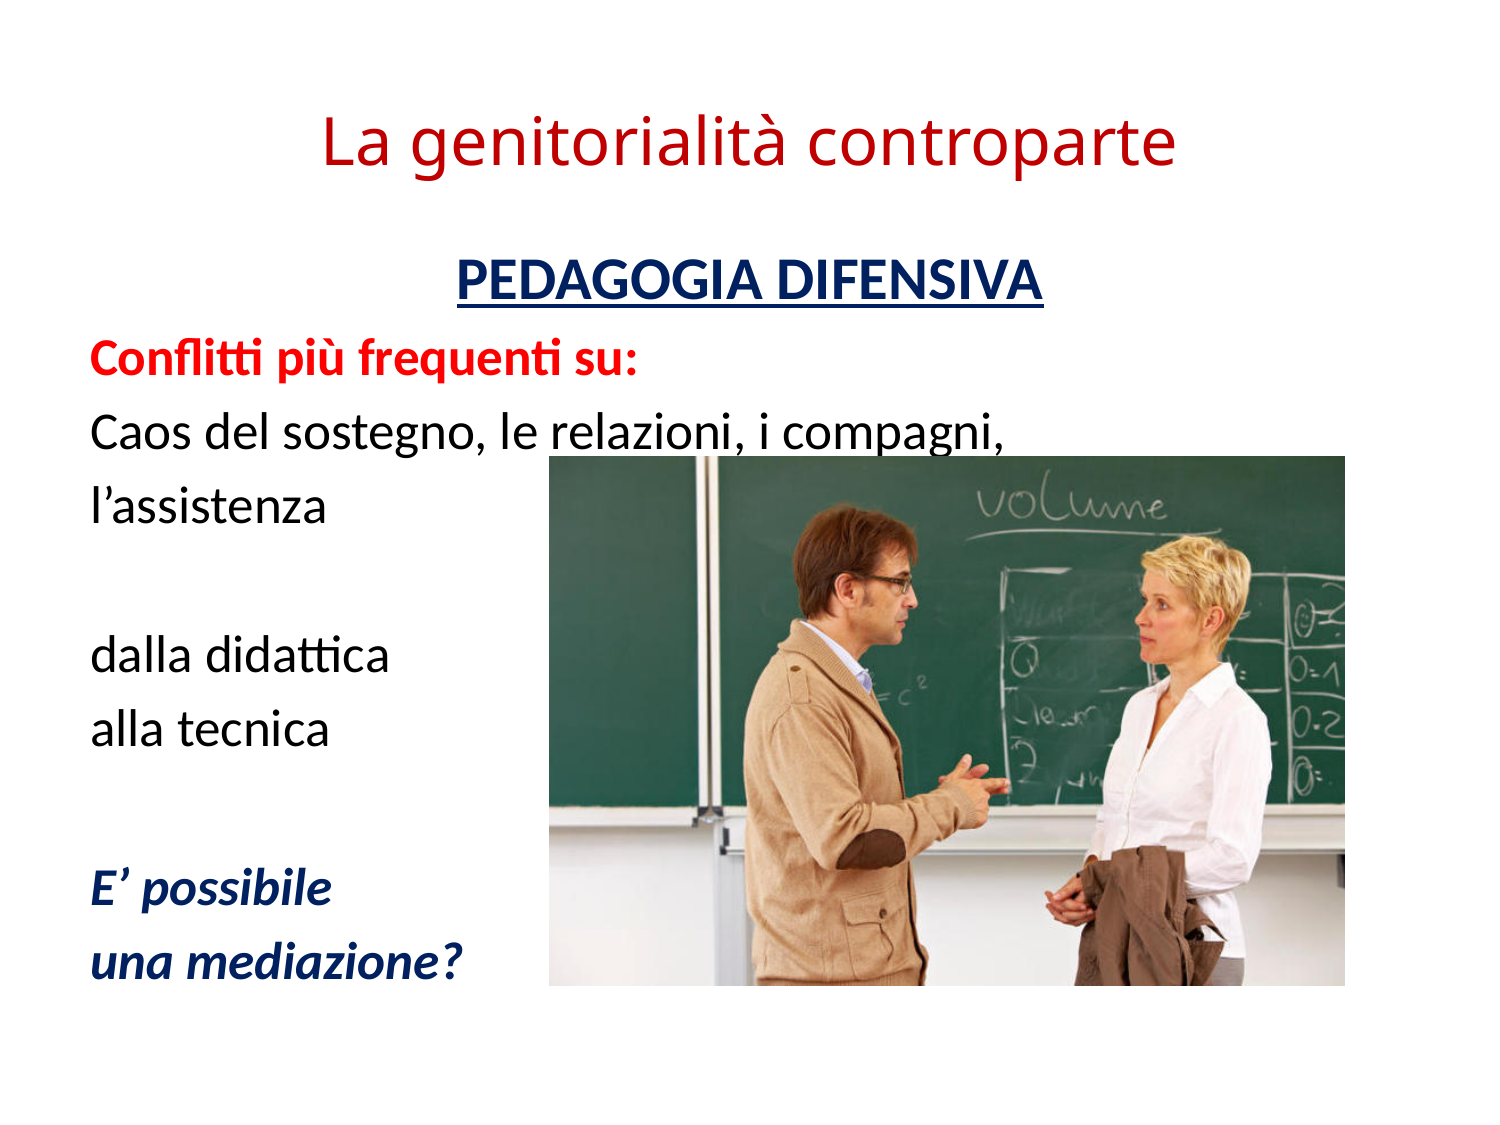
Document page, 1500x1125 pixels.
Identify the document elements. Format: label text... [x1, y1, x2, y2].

list PEDAGOGIA DIFENSIVA Conflitti più frequenti su: Caos del sostegno, le relazioni, i compagni, l’assistenza dalla didattica alla tecnica E’ possibile una mediazione? [75, 231, 1425, 1005]
title La genitorialità controparte [75, 45, 1425, 231]
picture [548, 455, 1345, 986]
